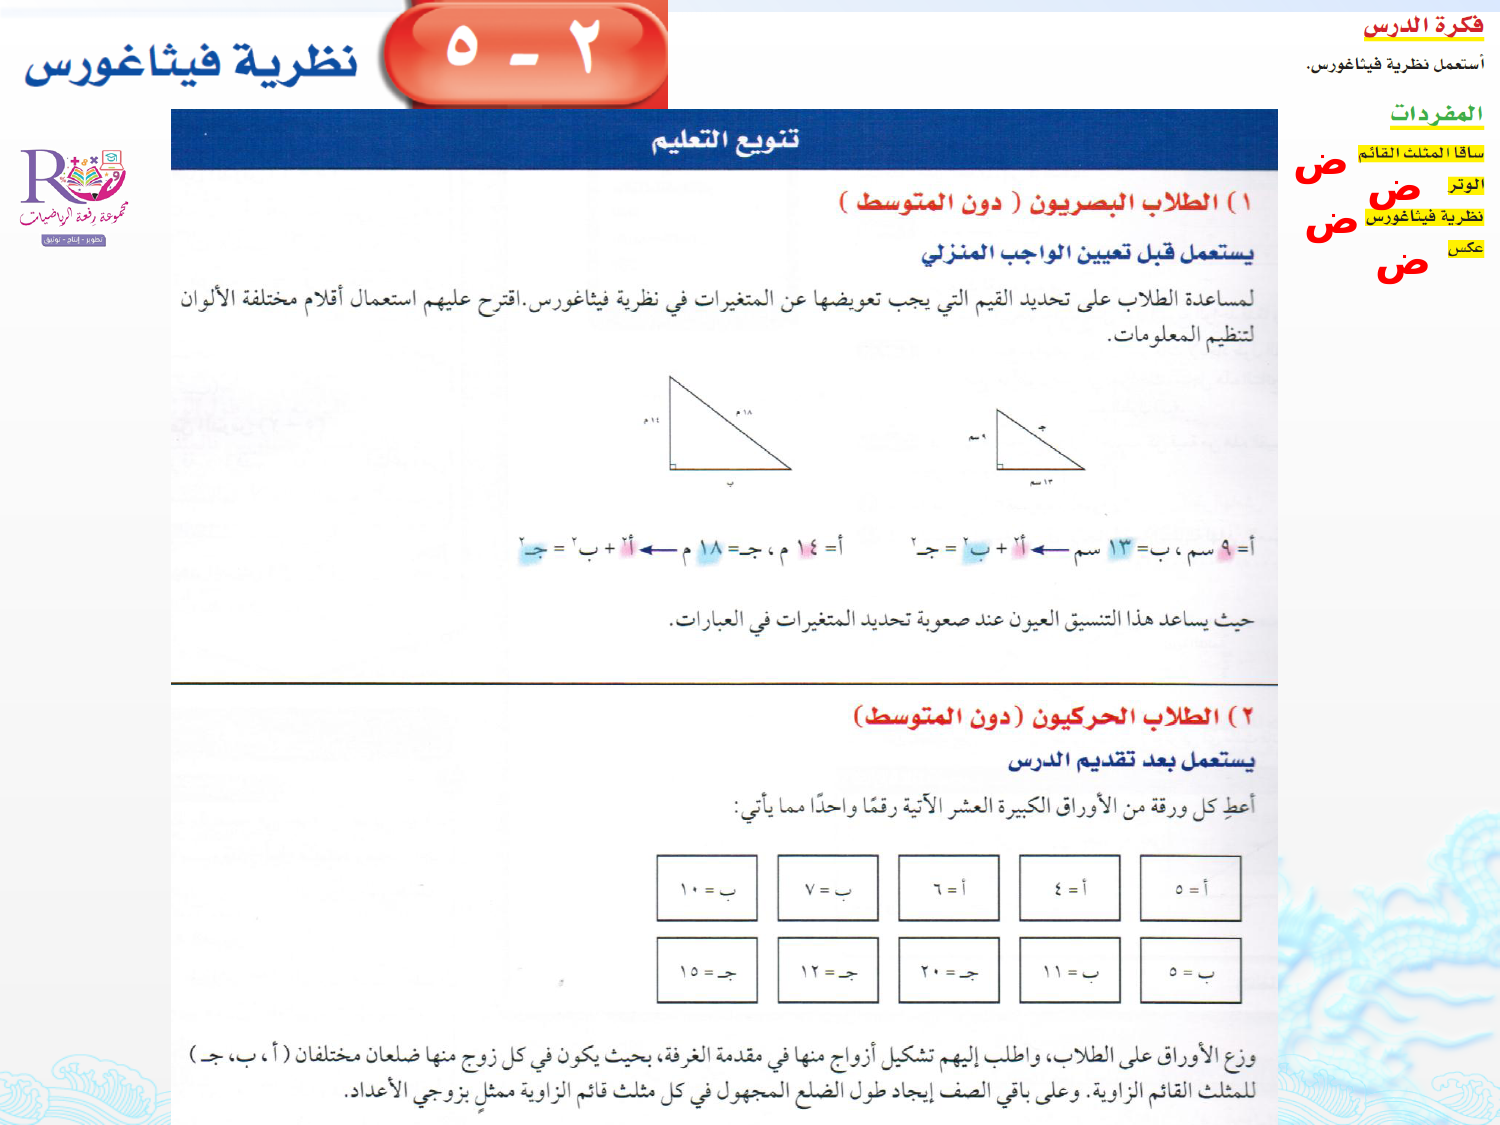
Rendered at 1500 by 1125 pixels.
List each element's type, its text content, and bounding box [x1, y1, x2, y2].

text_box ض [1399, 260, 1447, 291]
picture [1304, 14, 1489, 260]
picture [0, 0, 1278, 1125]
